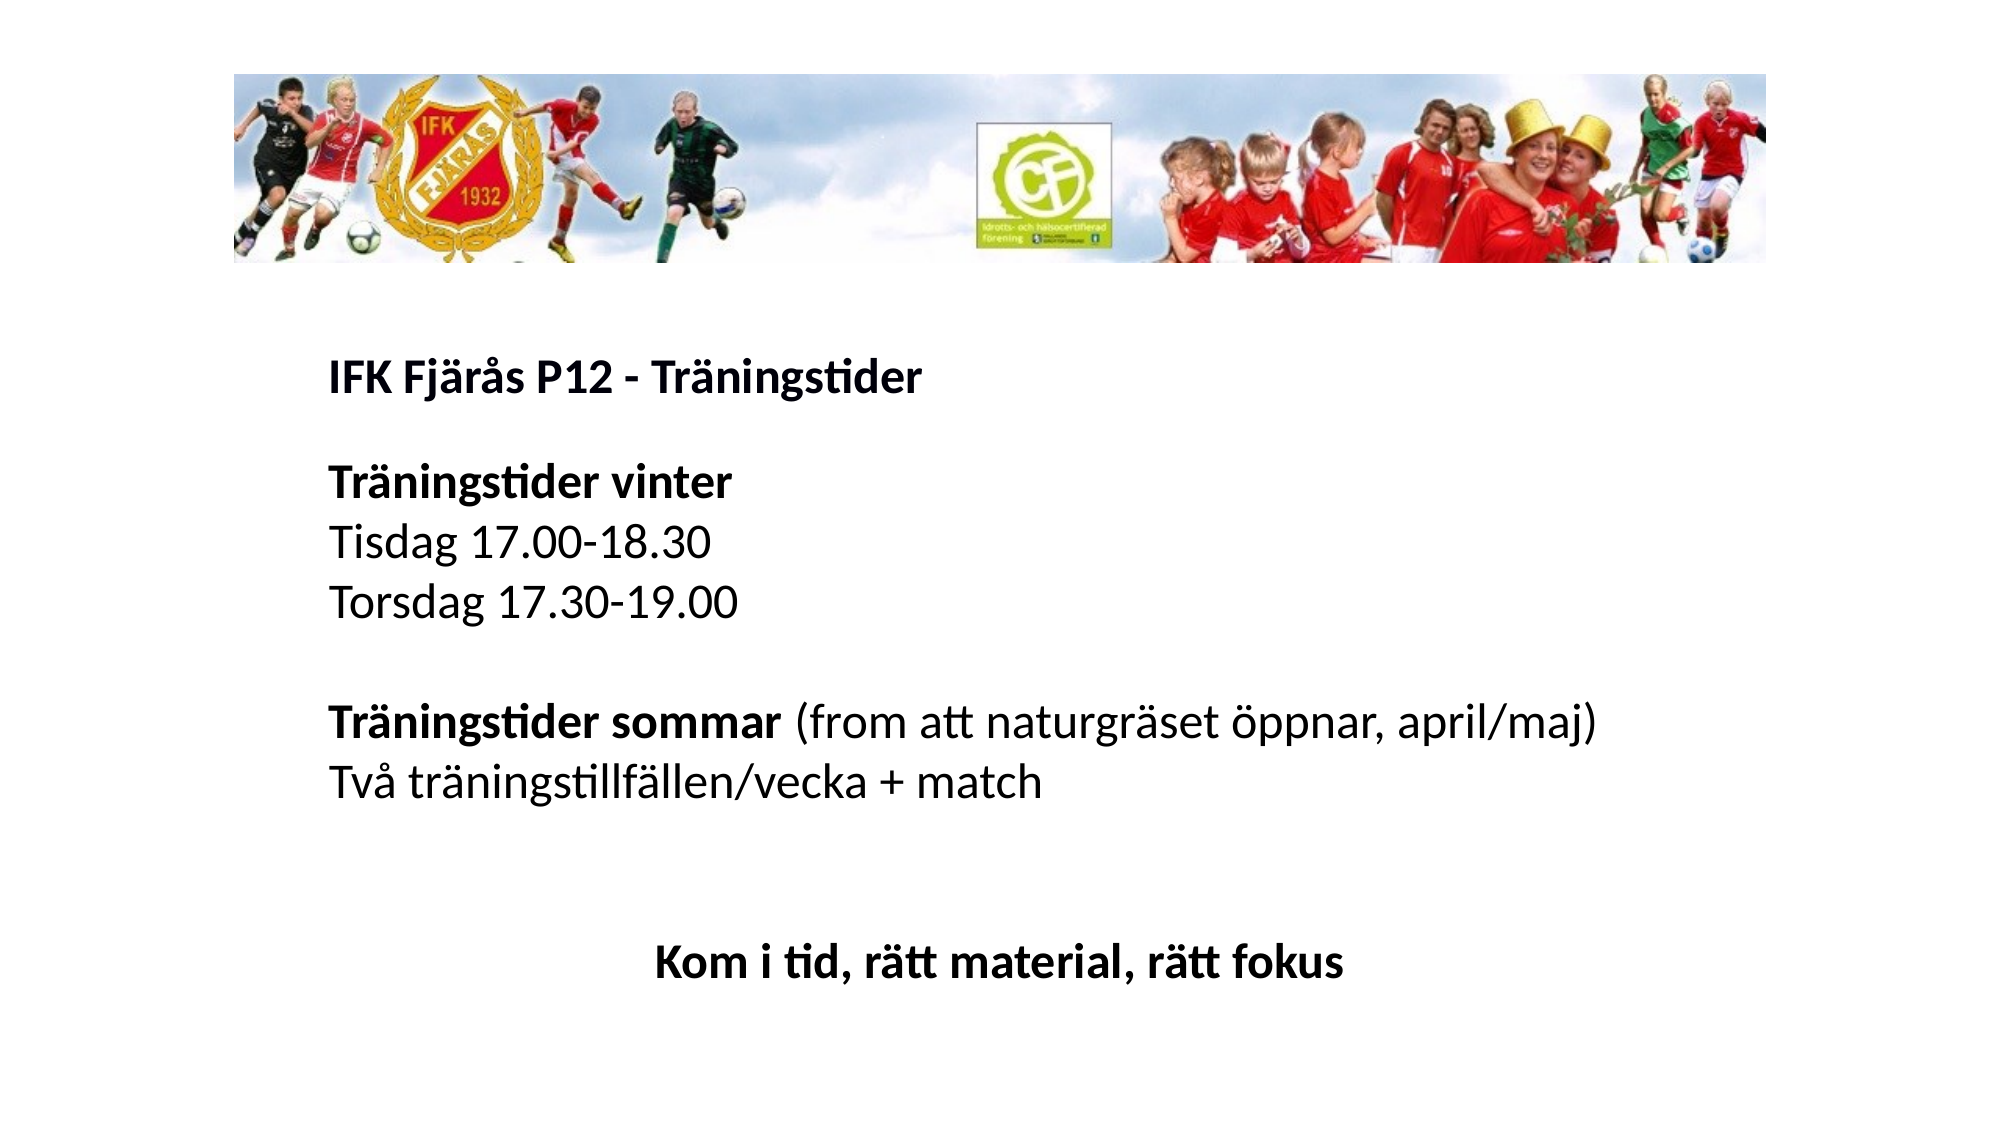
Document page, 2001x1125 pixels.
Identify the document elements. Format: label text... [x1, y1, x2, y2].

picture [234, 74, 1766, 263]
text_box IFK Fjärås P12 - Träningstider Träningstider vinter Tisdag 17.00-18.30 Torsdag 17.30-19.00 Träningstider sommar (from att naturgräset öppnar, april/maj) Två träningstillfällen/vecka + match Kom i tid, rätt material, rätt fokus [314, 336, 1686, 1056]
